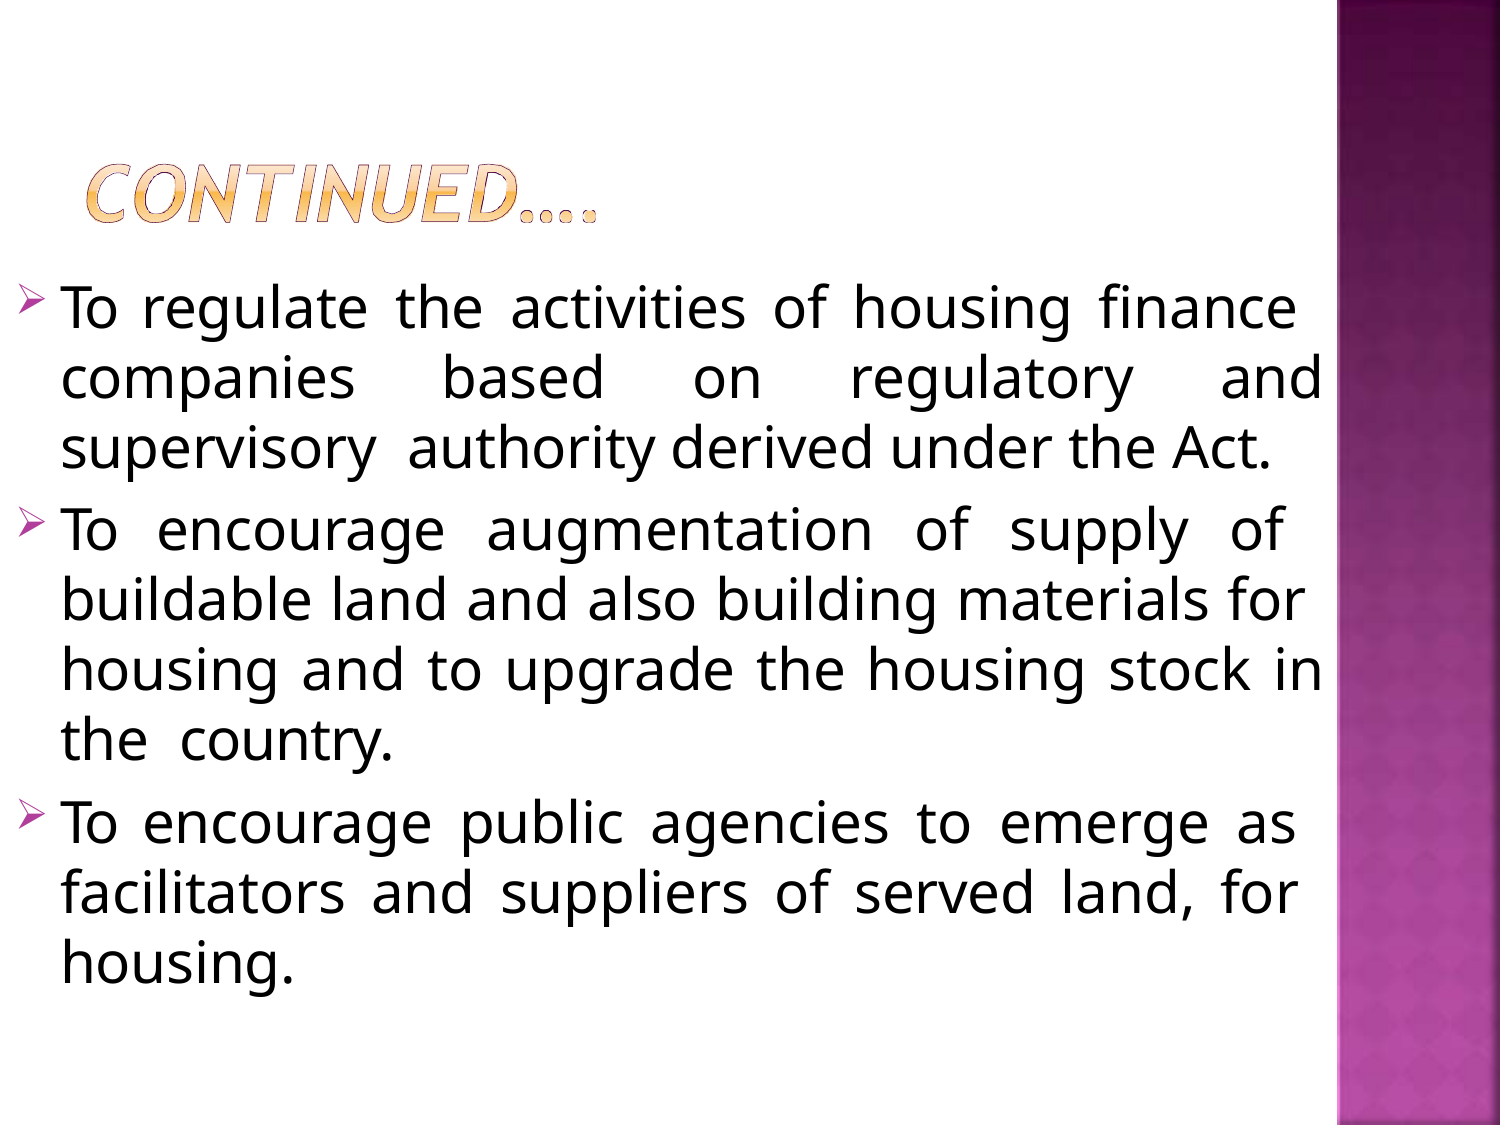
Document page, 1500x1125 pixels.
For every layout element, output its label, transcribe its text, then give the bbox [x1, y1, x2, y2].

text_box [359, 164, 596, 223]
text_box [582, 210, 596, 223]
text_box [134, 164, 186, 223]
text_box To regulate the activities of housing finance companies based on regulatory and supervisory authority derived under the Act. To encourage augmentation of supply of buildable land and also building materials for housing and to upgrade the housing stock in the country. To encourage public agencies to emerge as facilitators and suppliers of served land, for housing. [12, 267, 1325, 995]
text_box [295, 165, 317, 222]
text_box [86, 164, 131, 223]
text_box [421, 165, 469, 222]
text_box [86, 203, 102, 223]
text_box [230, 164, 354, 223]
text_box [468, 164, 517, 222]
text_box [559, 210, 572, 223]
text_box [317, 164, 369, 223]
text_box [246, 165, 295, 222]
text_box [98, 164, 157, 223]
text_box [372, 165, 422, 223]
text_box [162, 164, 225, 223]
text_box [333, 164, 358, 198]
text_box [540, 210, 552, 223]
picture [1337, 0, 1500, 1125]
text_box [86, 164, 110, 199]
text_box [520, 210, 533, 223]
text_box [188, 164, 241, 223]
text_box [204, 164, 230, 197]
